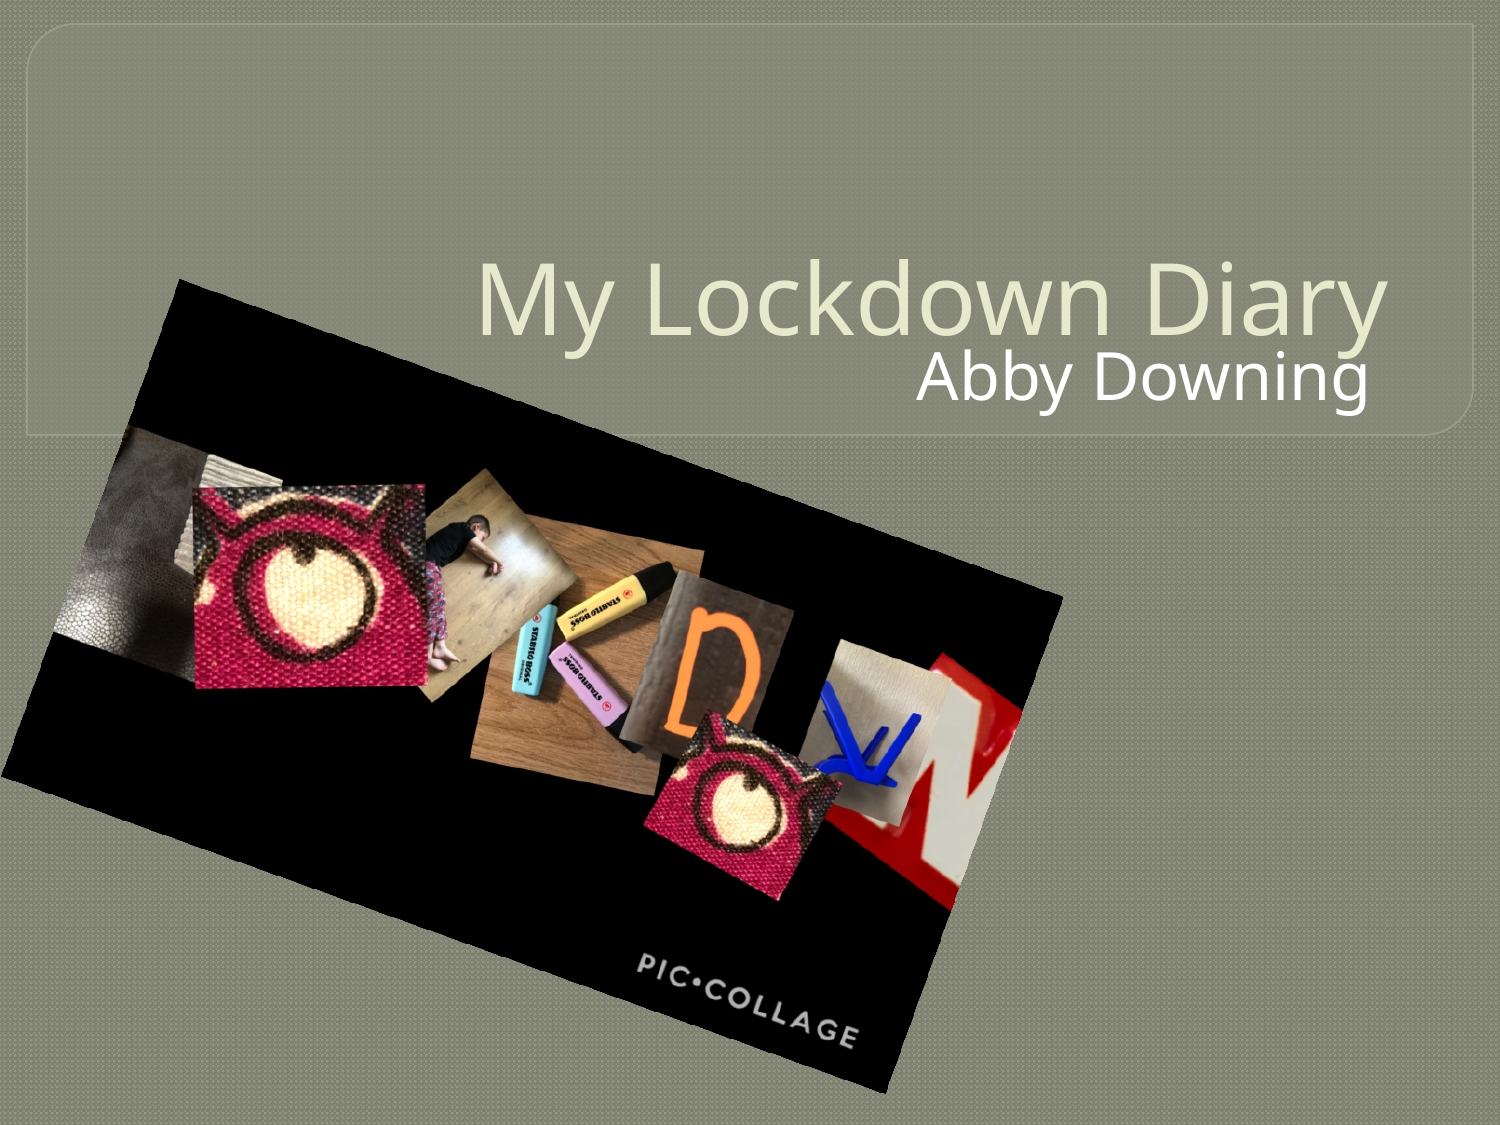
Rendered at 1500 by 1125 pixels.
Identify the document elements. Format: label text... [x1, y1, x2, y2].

title My Lockdown Diary [76, 0, 1427, 363]
picture [2, 279, 1063, 1093]
subtitle Abby Downing [336, 326, 1413, 614]
